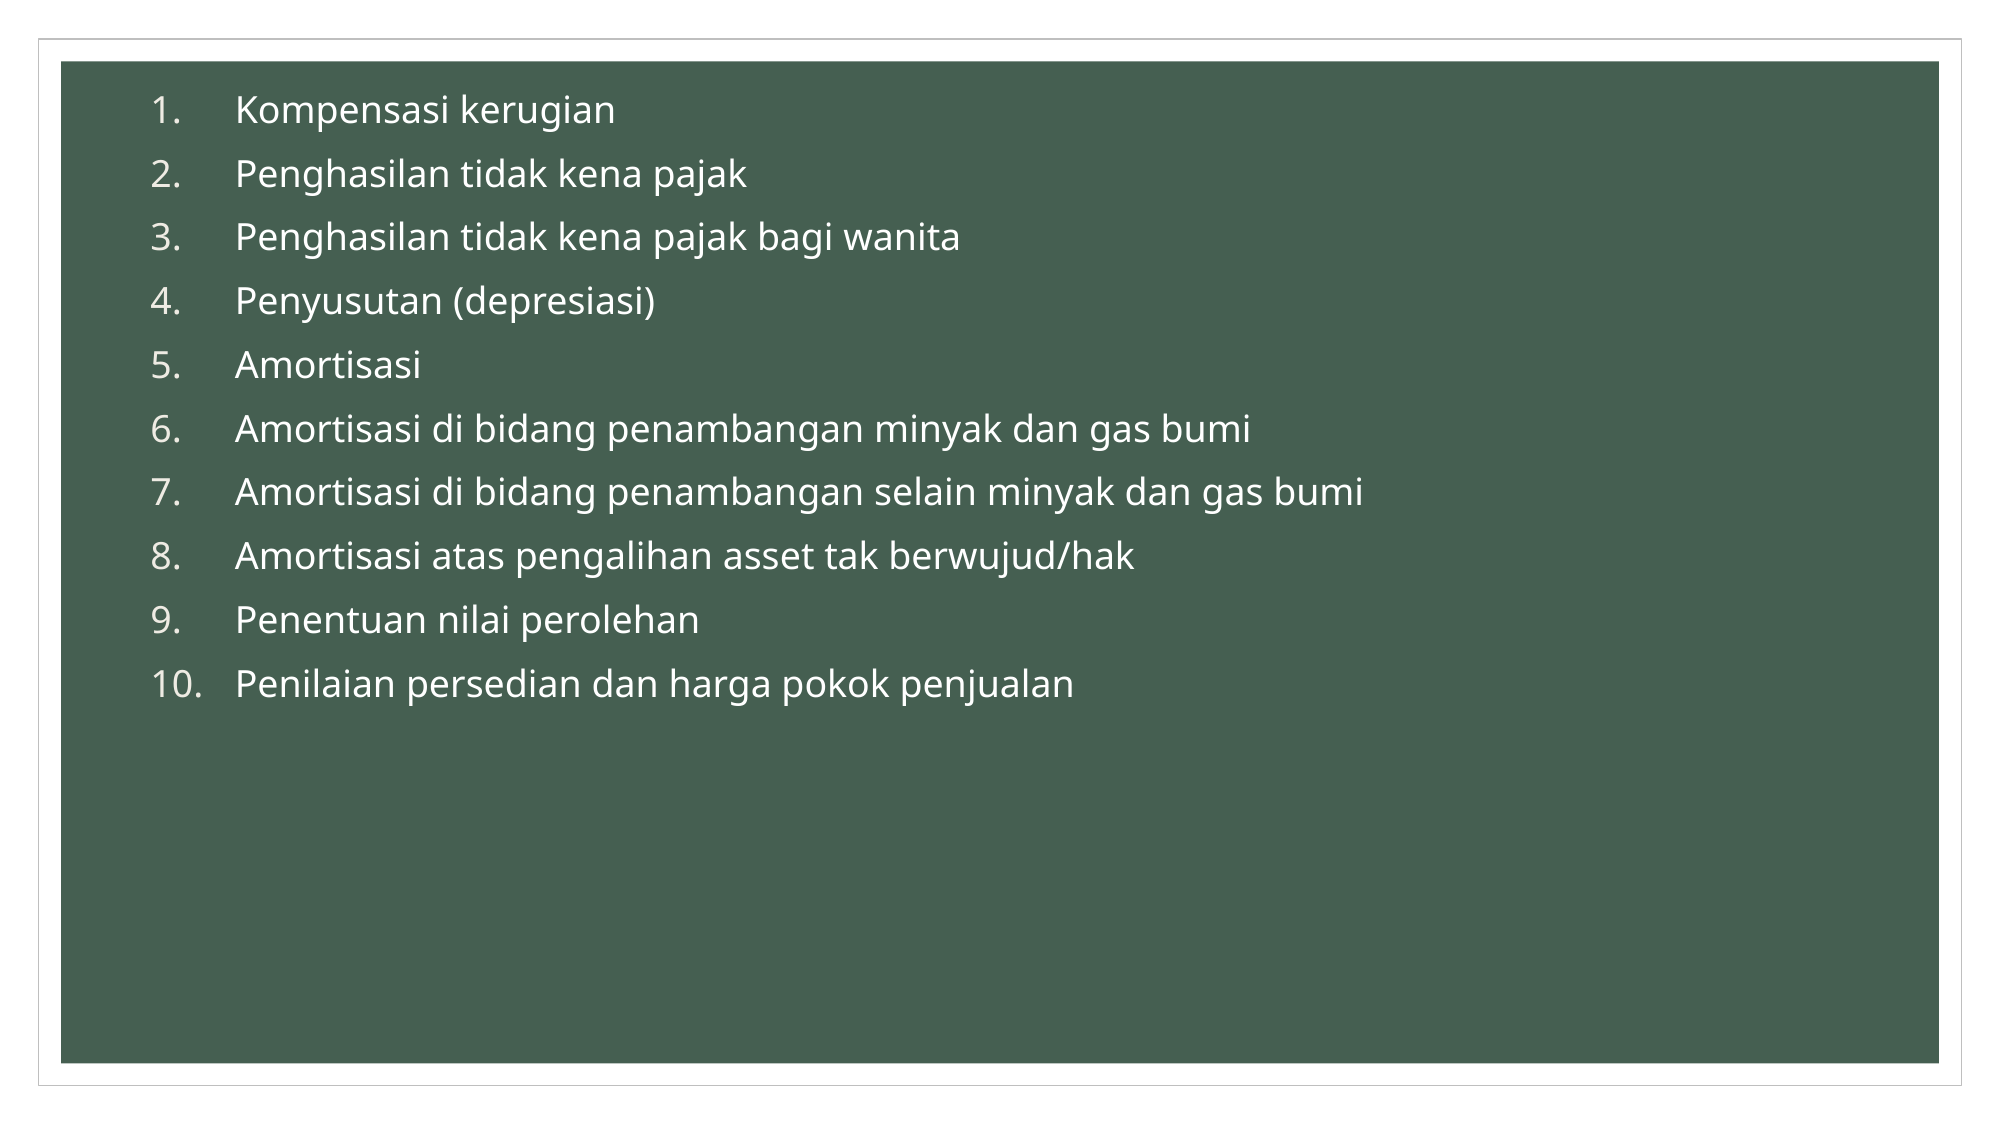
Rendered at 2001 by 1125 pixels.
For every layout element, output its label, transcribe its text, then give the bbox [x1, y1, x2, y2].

list Kompensasi kerugian Penghasilan tidak kena pajak Penghasilan tidak kena pajak bagi wanita Penyusutan (depresiasi) Amortisasi Amortisasi di bidang penambangan minyak dan gas bumi Amortisasi di bidang penambangan selain minyak dan gas bumi Amortisasi atas pengalihan asset tak berwujud/hak Penentuan nilai perolehan Penilaian persedian dan harga pokok penjualan [135, 78, 1861, 1033]
